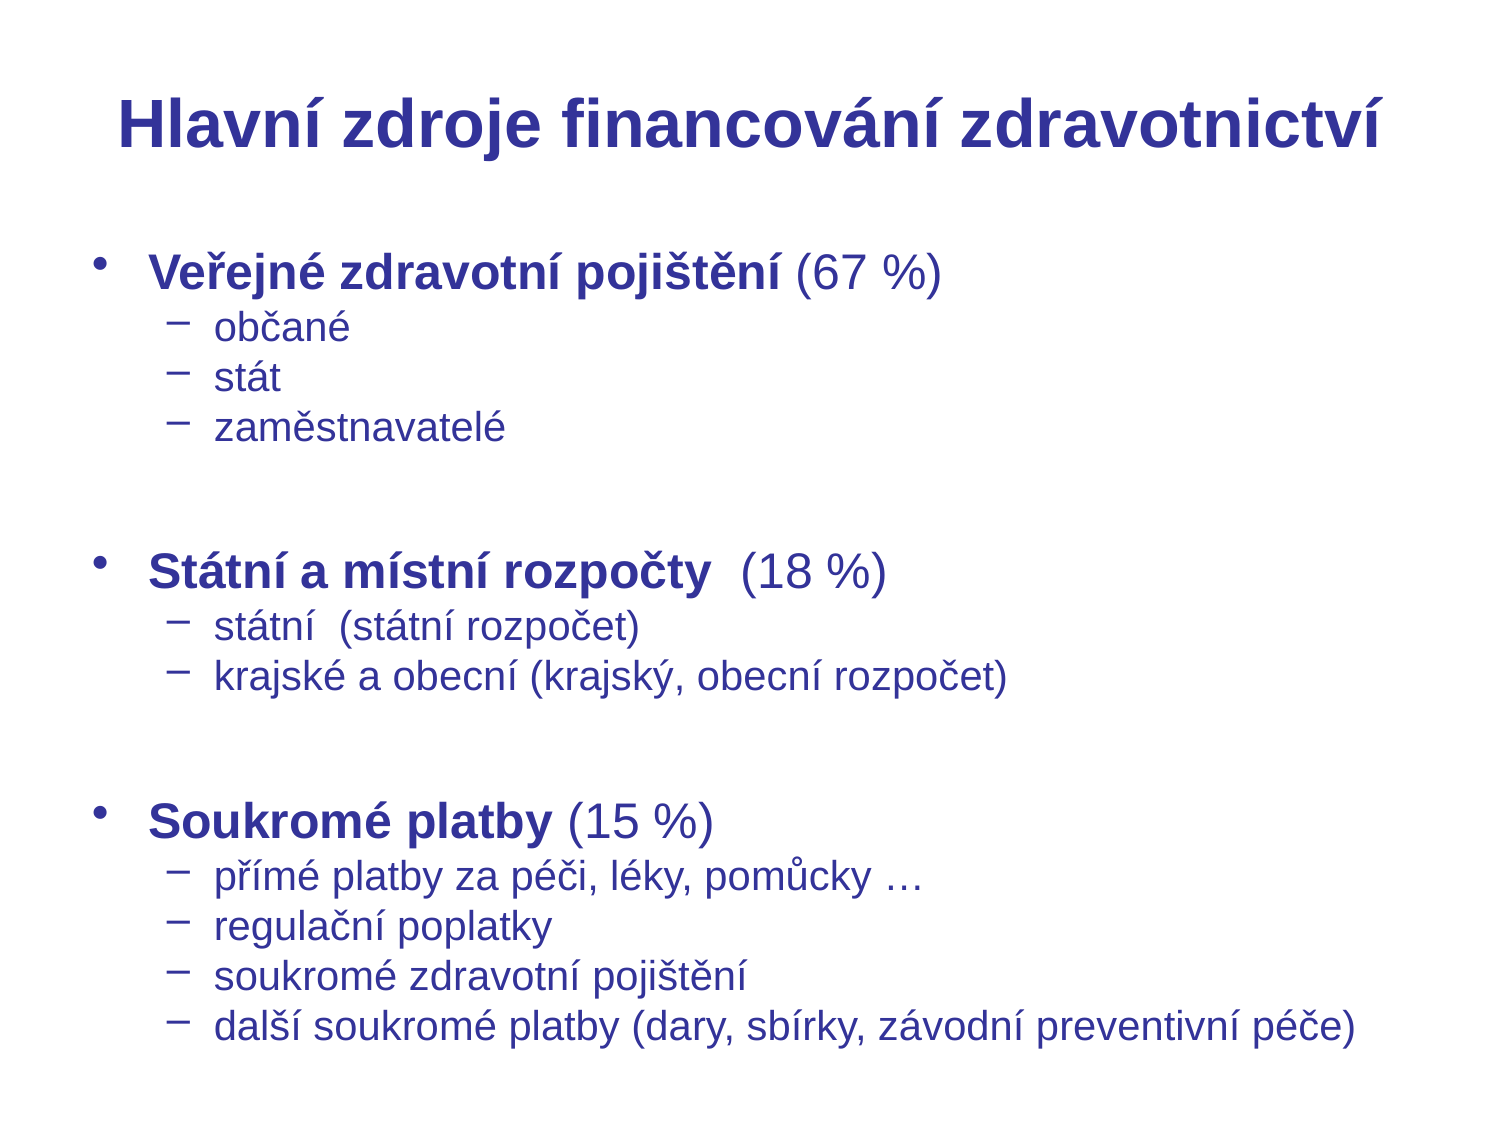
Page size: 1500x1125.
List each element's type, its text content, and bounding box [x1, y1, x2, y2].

list Veřejné zdravotní pojištění (67 %) občané stát zaměstnavatelé Státní a místní rozpočty (18 %) státní (státní rozpočet) krajské a obecní (krajský, obecní rozpočet) Soukromé platby (15 %) přímé platby za péči, léky, pomůcky … regulační poplatky soukromé zdravotní pojištění další soukromé platby (dary, sbírky, závodní preventivní péče) [76, 231, 1427, 1075]
title Hlavní zdroje financování zdravotnictví [75, 45, 1425, 197]
